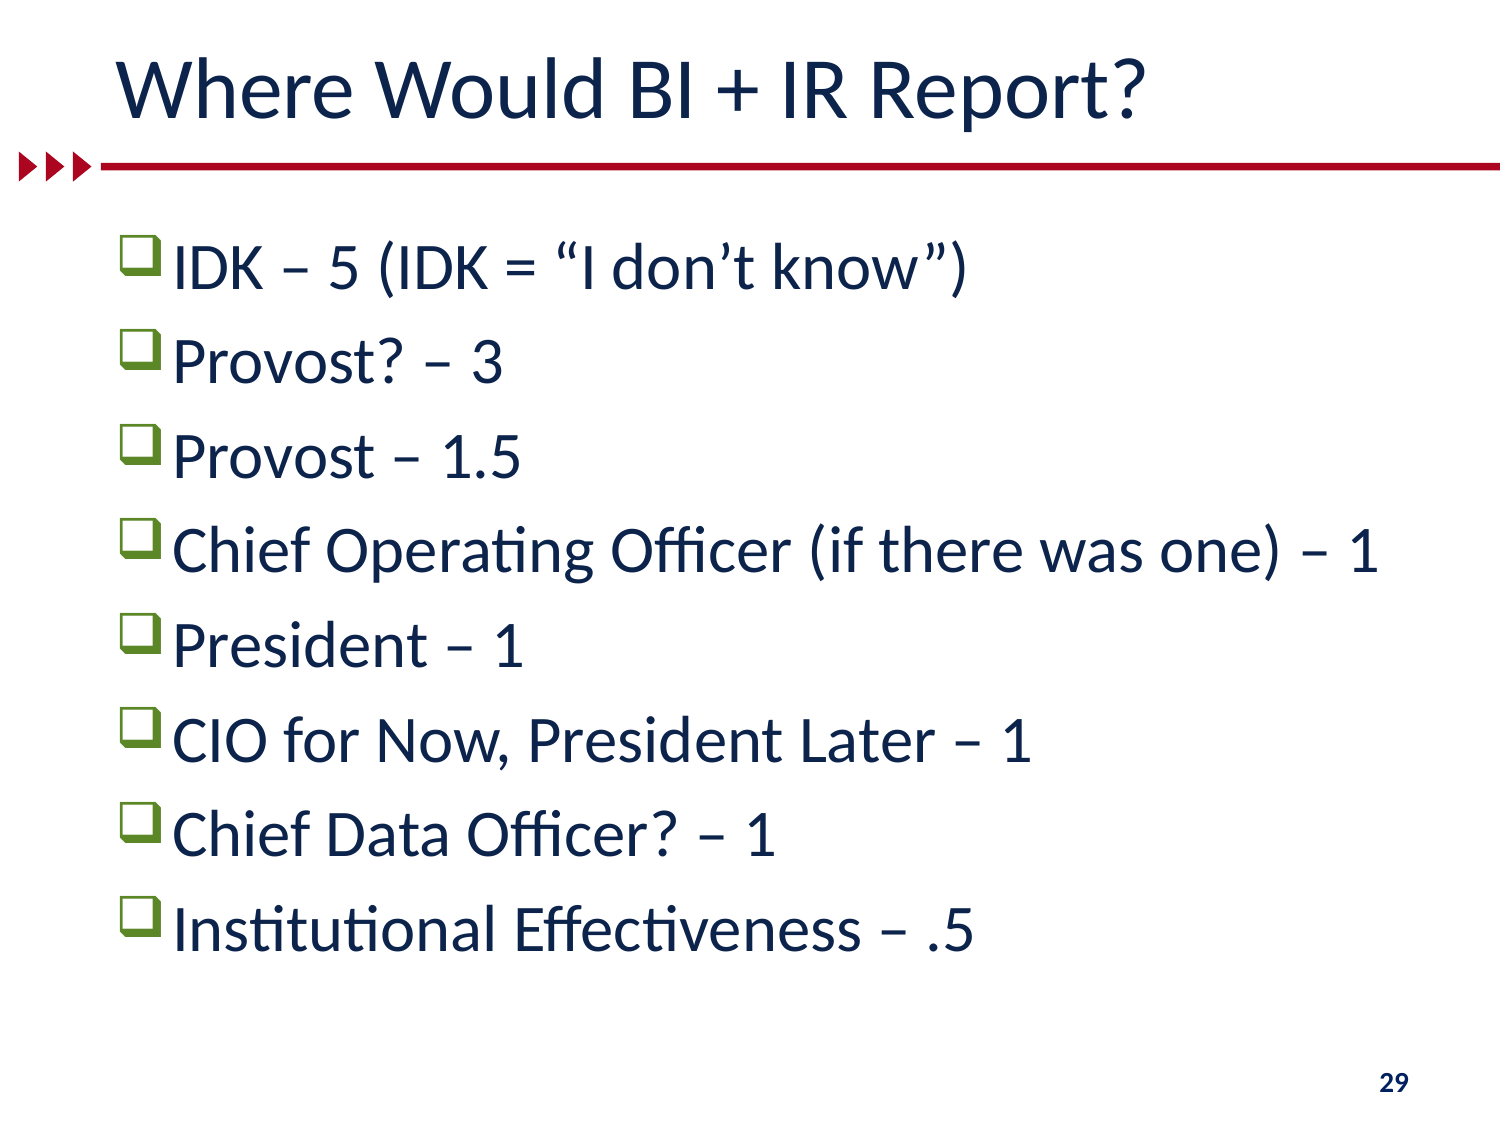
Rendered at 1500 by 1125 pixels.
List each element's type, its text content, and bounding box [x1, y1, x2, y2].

slide_number 29 [1350, 1053, 1438, 1109]
list IDK – 5 (IDK = “I don’t know”) Provost? – 3 Provost – 1.5 Chief Operating Officer (if there was one) – 1 President – 1 CIO for Now, President Later – 1 Chief Data Officer? – 1 Institutional Effectiveness – .5 [100, 214, 1439, 1035]
title Where Would BI + IR Report? [100, 29, 1439, 138]
